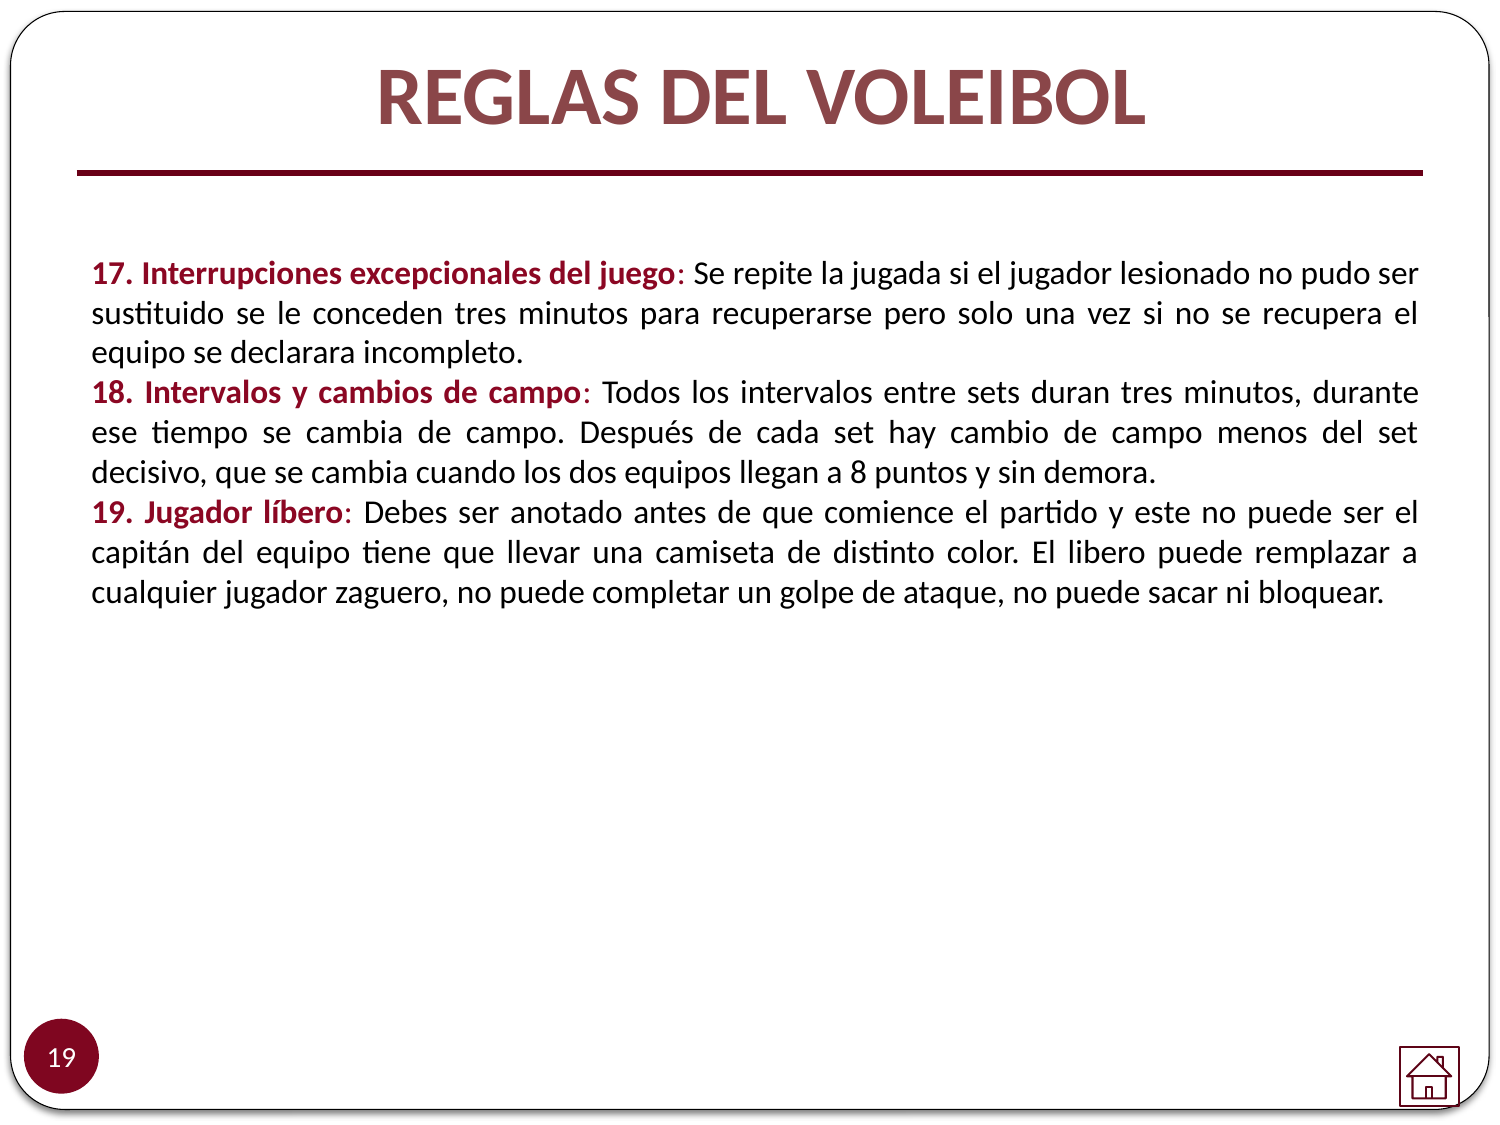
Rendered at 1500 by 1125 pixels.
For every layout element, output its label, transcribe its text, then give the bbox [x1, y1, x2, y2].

slide_number 19 [23, 1018, 99, 1094]
text_box 17. Interrupciones excepcionales del juego: Se repite la jugada si el jugador lesionado no pudo ser sustituido se le conceden tres minutos para recuperarse pero solo una vez si no se recupera el equipo se declarara incompleto. 18. Intervalos y cambios de campo: Todos los intervalos entre sets duran tres minutos, durante ese tiempo se cambia de campo. Después de cada set hay cambio de campo menos del set decisivo, que se cambia cuando los dos equipos llegan a 8 puntos y sin demora. 19. Jugador líbero: Debes ser anotado antes de que comience el partido y este no puede ser el capitán del equipo tiene que llevar una camiseta de distinto color. El libero puede remplazar a cualquier jugador zaguero, no puede completar un golpe de ataque, no puede sacar ni bloquear. [76, 243, 1436, 618]
title REGLAS del voleibol [76, 30, 1427, 160]
text_box [1399, 1046, 1460, 1107]
